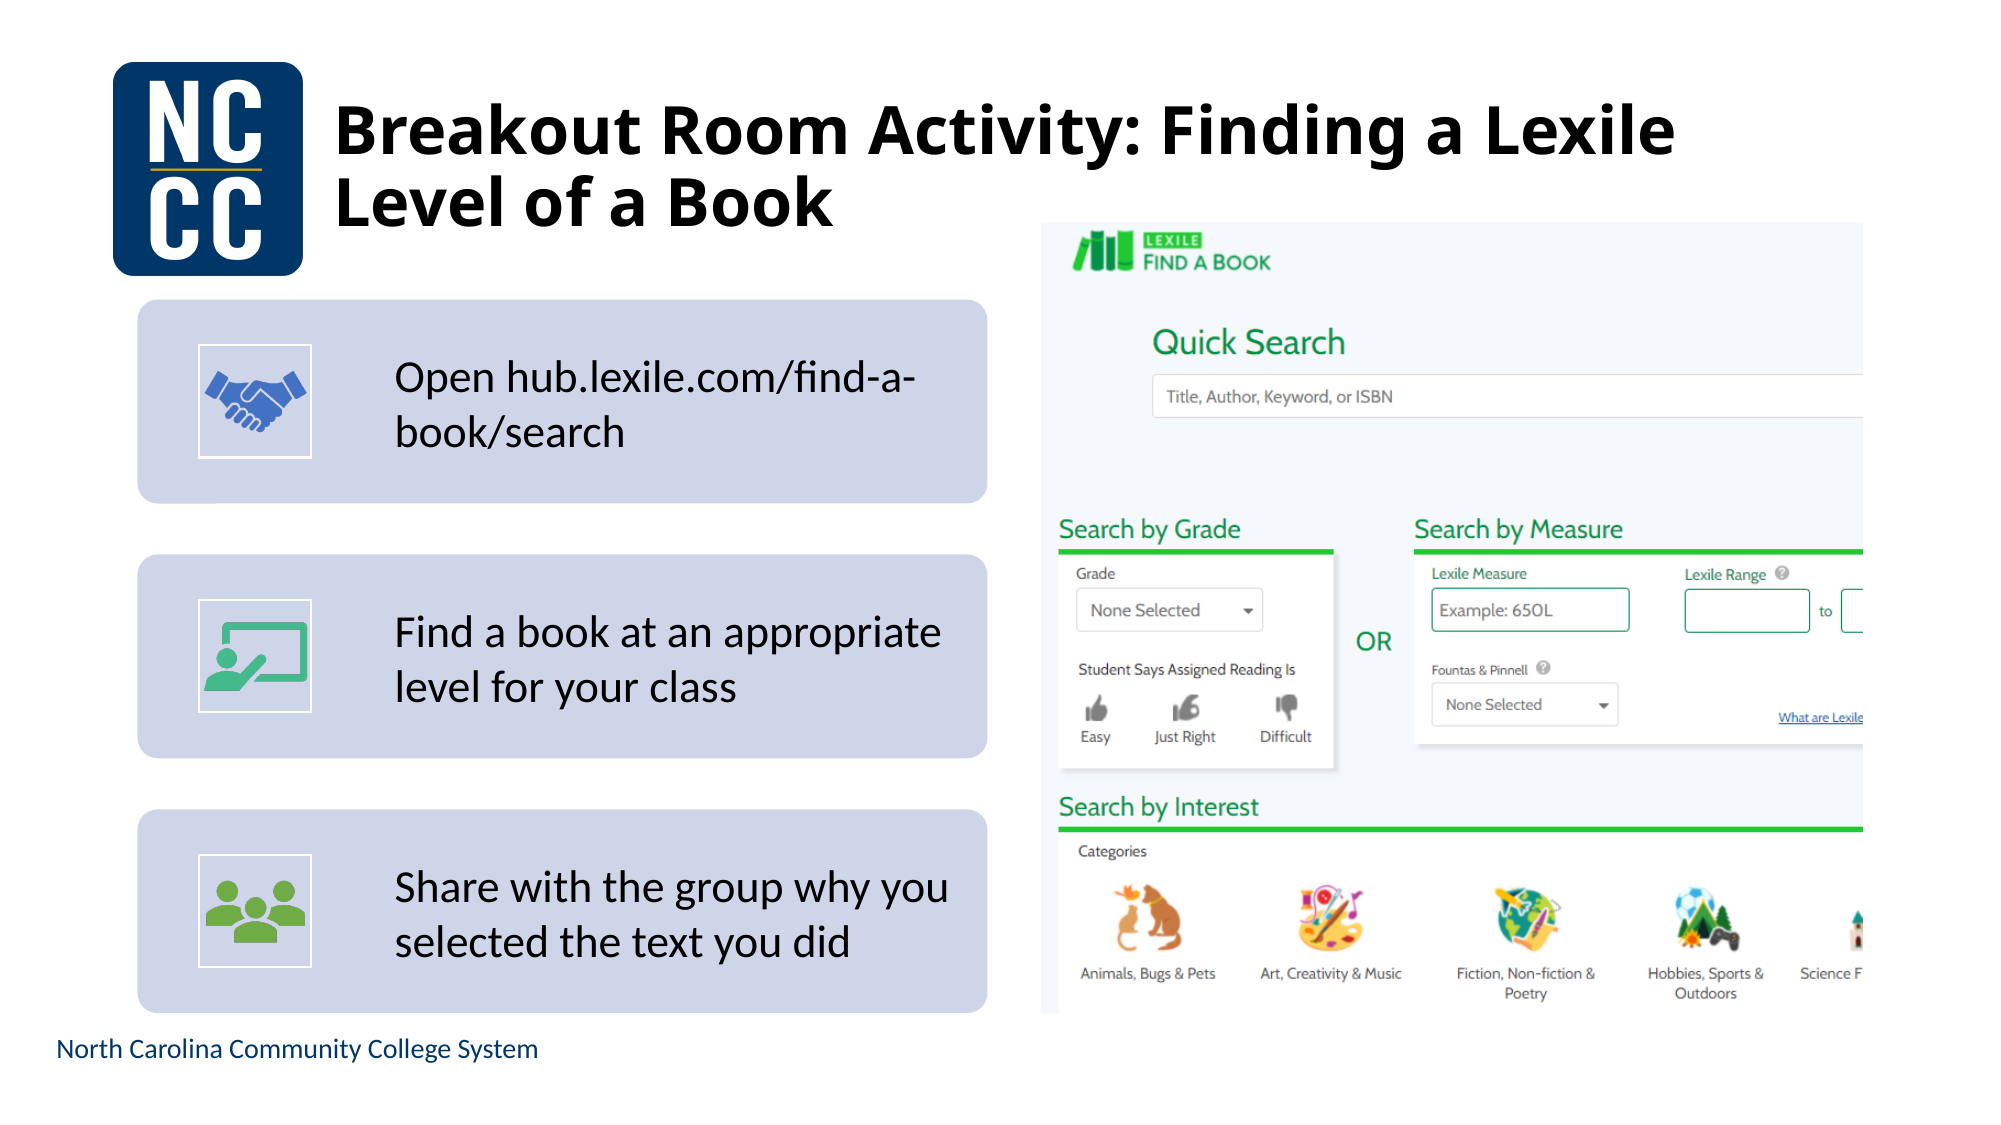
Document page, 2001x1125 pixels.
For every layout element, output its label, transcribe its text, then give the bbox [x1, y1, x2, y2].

picture [1041, 222, 1863, 1014]
title Breakout Room Activity: Finding a Lexile Level of a Book [318, 59, 1863, 278]
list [137, 299, 988, 1014]
picture [113, 62, 303, 276]
